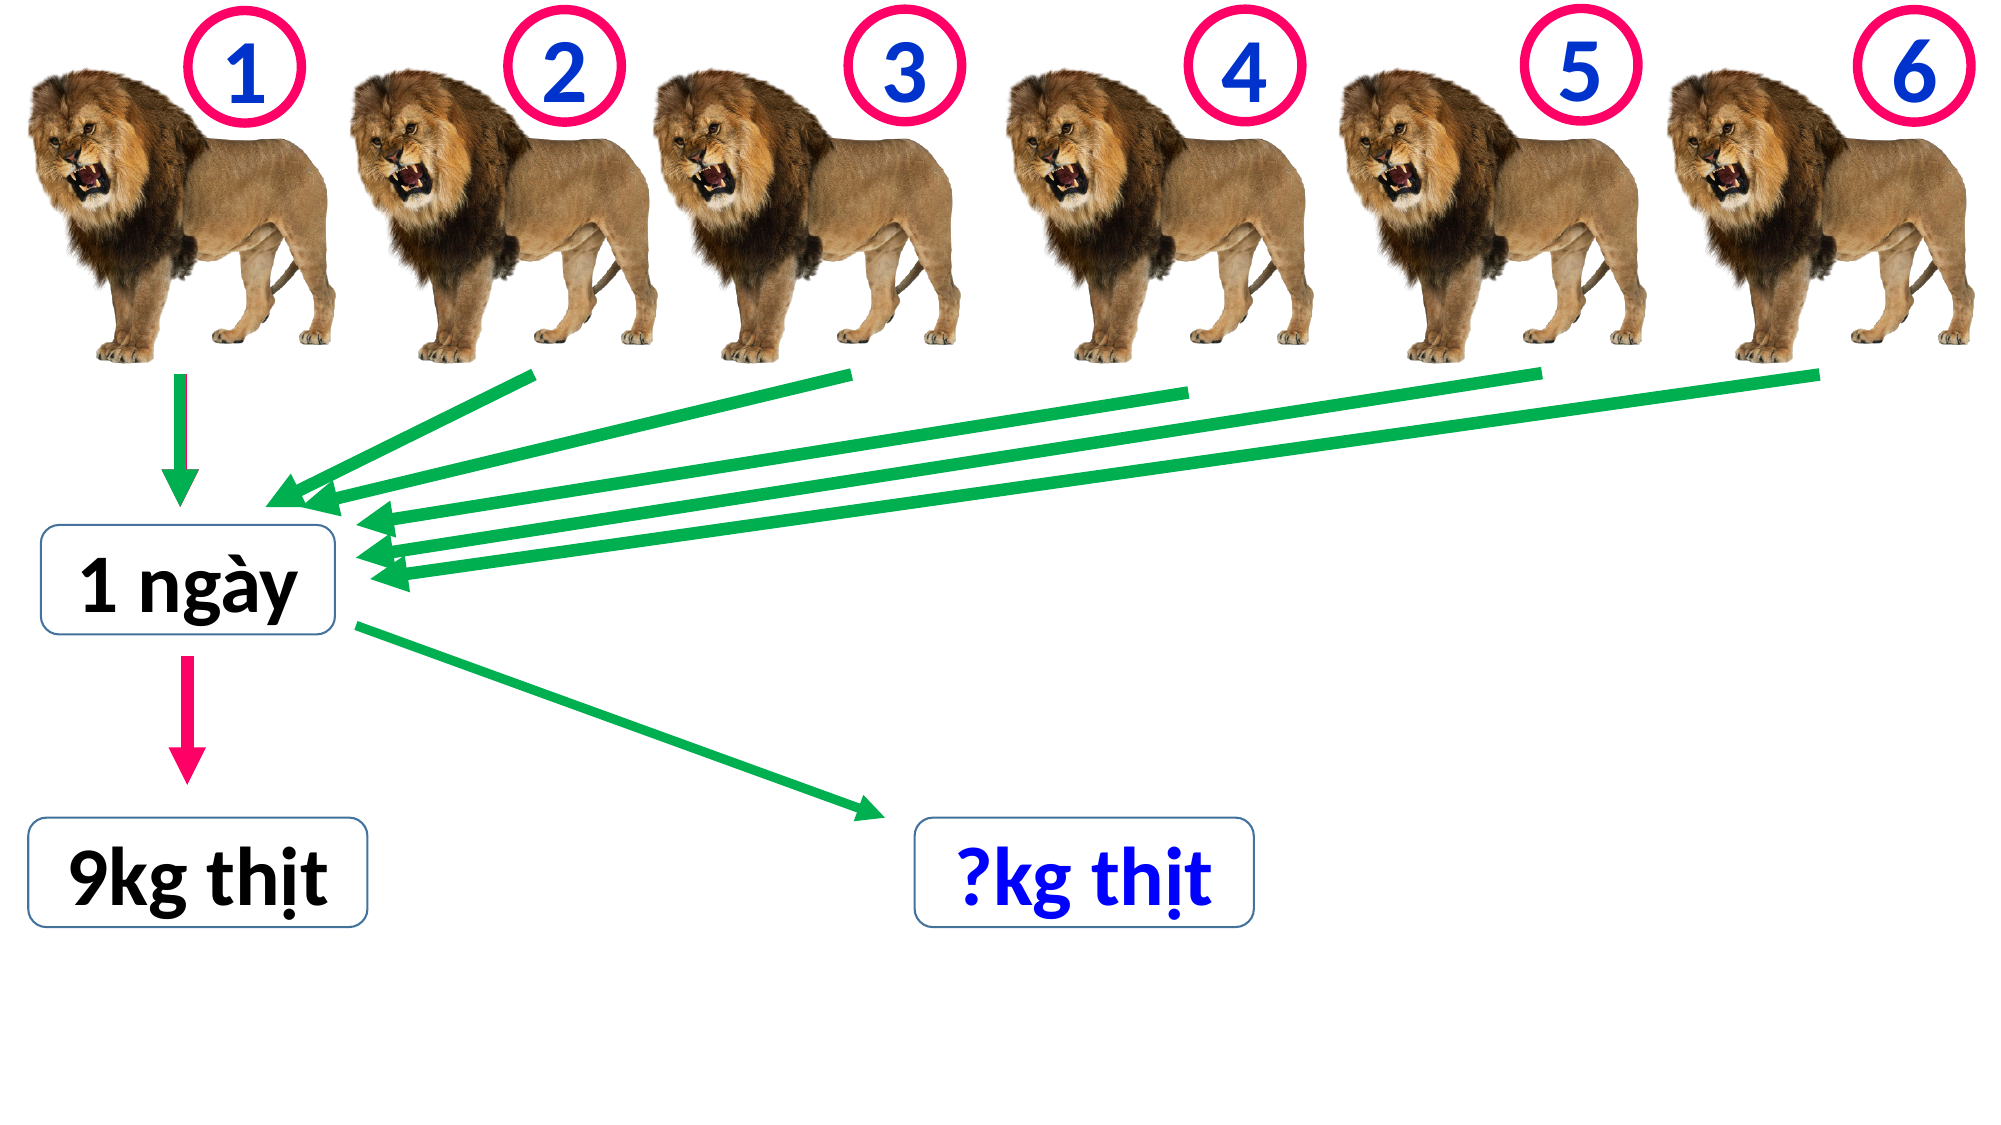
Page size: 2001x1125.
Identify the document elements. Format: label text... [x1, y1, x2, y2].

text_box 2 [506, 8, 623, 63]
text_box 4 [1187, 8, 1303, 63]
text_box ?kg thịt [913, 816, 1255, 929]
text_box 1 [187, 9, 303, 63]
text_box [300, 374, 355, 507]
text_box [265, 374, 300, 507]
text_box 5 [1523, 7, 1639, 63]
picture [1327, 63, 1984, 375]
text_box 1 ngày [39, 523, 336, 636]
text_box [370, 374, 1820, 580]
text_box 3 [847, 8, 963, 63]
picture [16, 63, 970, 375]
text_box 6 [1856, 8, 1972, 63]
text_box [355, 373, 1542, 558]
text_box 9kg thịt [27, 816, 369, 929]
picture [994, 63, 1323, 373]
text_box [355, 625, 885, 818]
